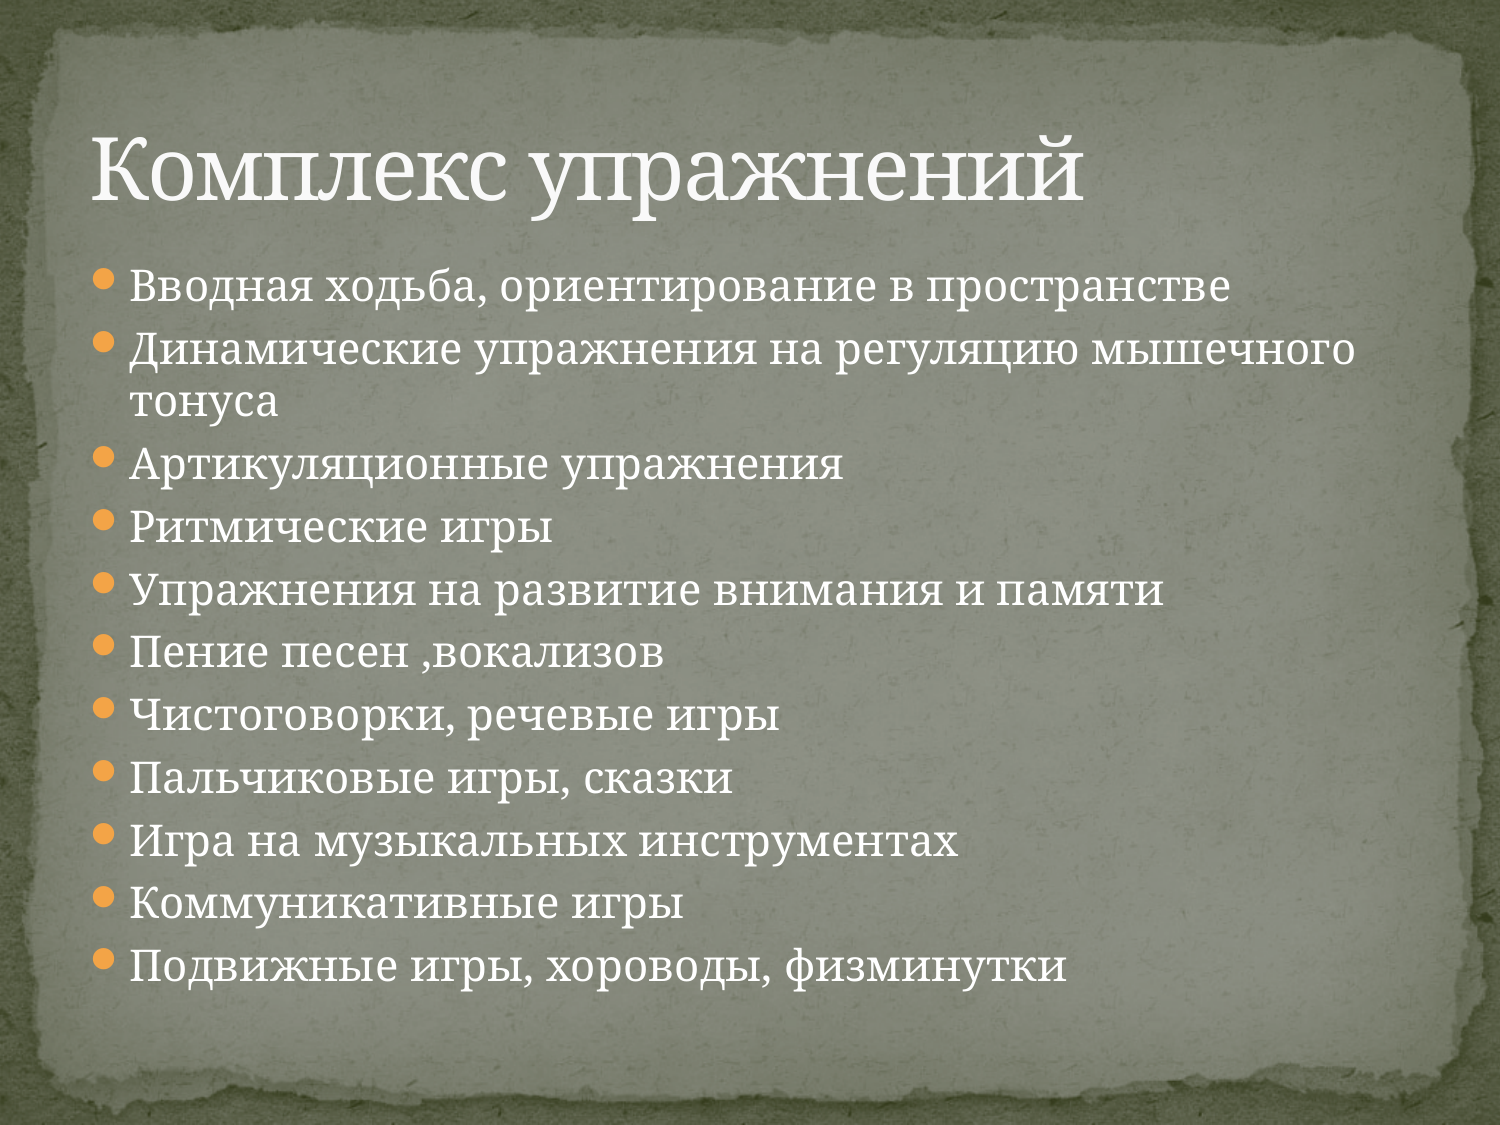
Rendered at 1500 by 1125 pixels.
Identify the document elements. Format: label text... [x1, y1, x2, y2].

title Комплекс упражнений [74, 24, 1425, 225]
list Вводная ходьба, ориентирование в пространстве Динамические упражнения на регуляцию мышечного тонуса Артикуляционные упражнения Ритмические игры Упражнения на развитие внимания и памяти Пение песен ,вокализов Чистоговорки, речевые игры Пальчиковые игры, сказки Игра на музыкальных инструментах Коммуникативные игры Подвижные игры, хороводы, физминутки [75, 249, 1425, 1000]
